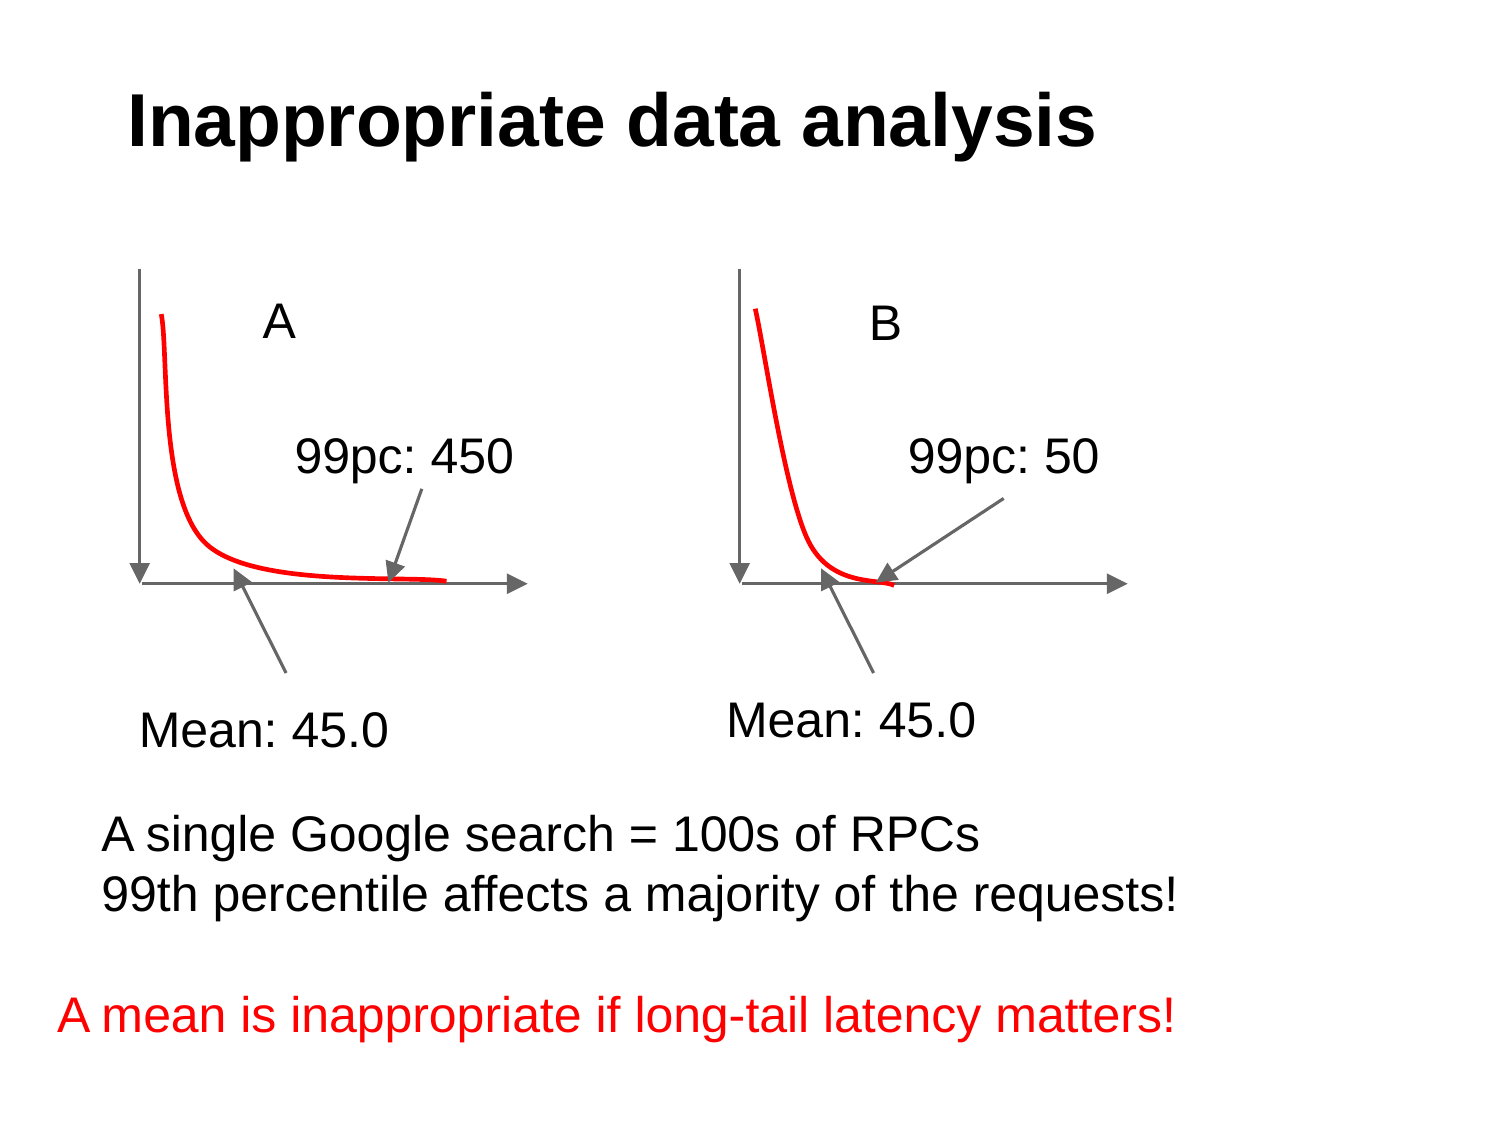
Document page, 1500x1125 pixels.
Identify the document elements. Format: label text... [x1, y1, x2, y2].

text_box A mean is inappropriate if long-tail latency matters! [42, 967, 1458, 1057]
text_box A single Google search = 100s of RPCs 99th percentile affects a majority of the requests! [86, 786, 1358, 937]
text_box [123, 268, 528, 744]
title Inappropriate data analysis [75, 0, 1425, 177]
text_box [710, 268, 1128, 406]
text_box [279, 408, 1153, 583]
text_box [710, 591, 1128, 744]
